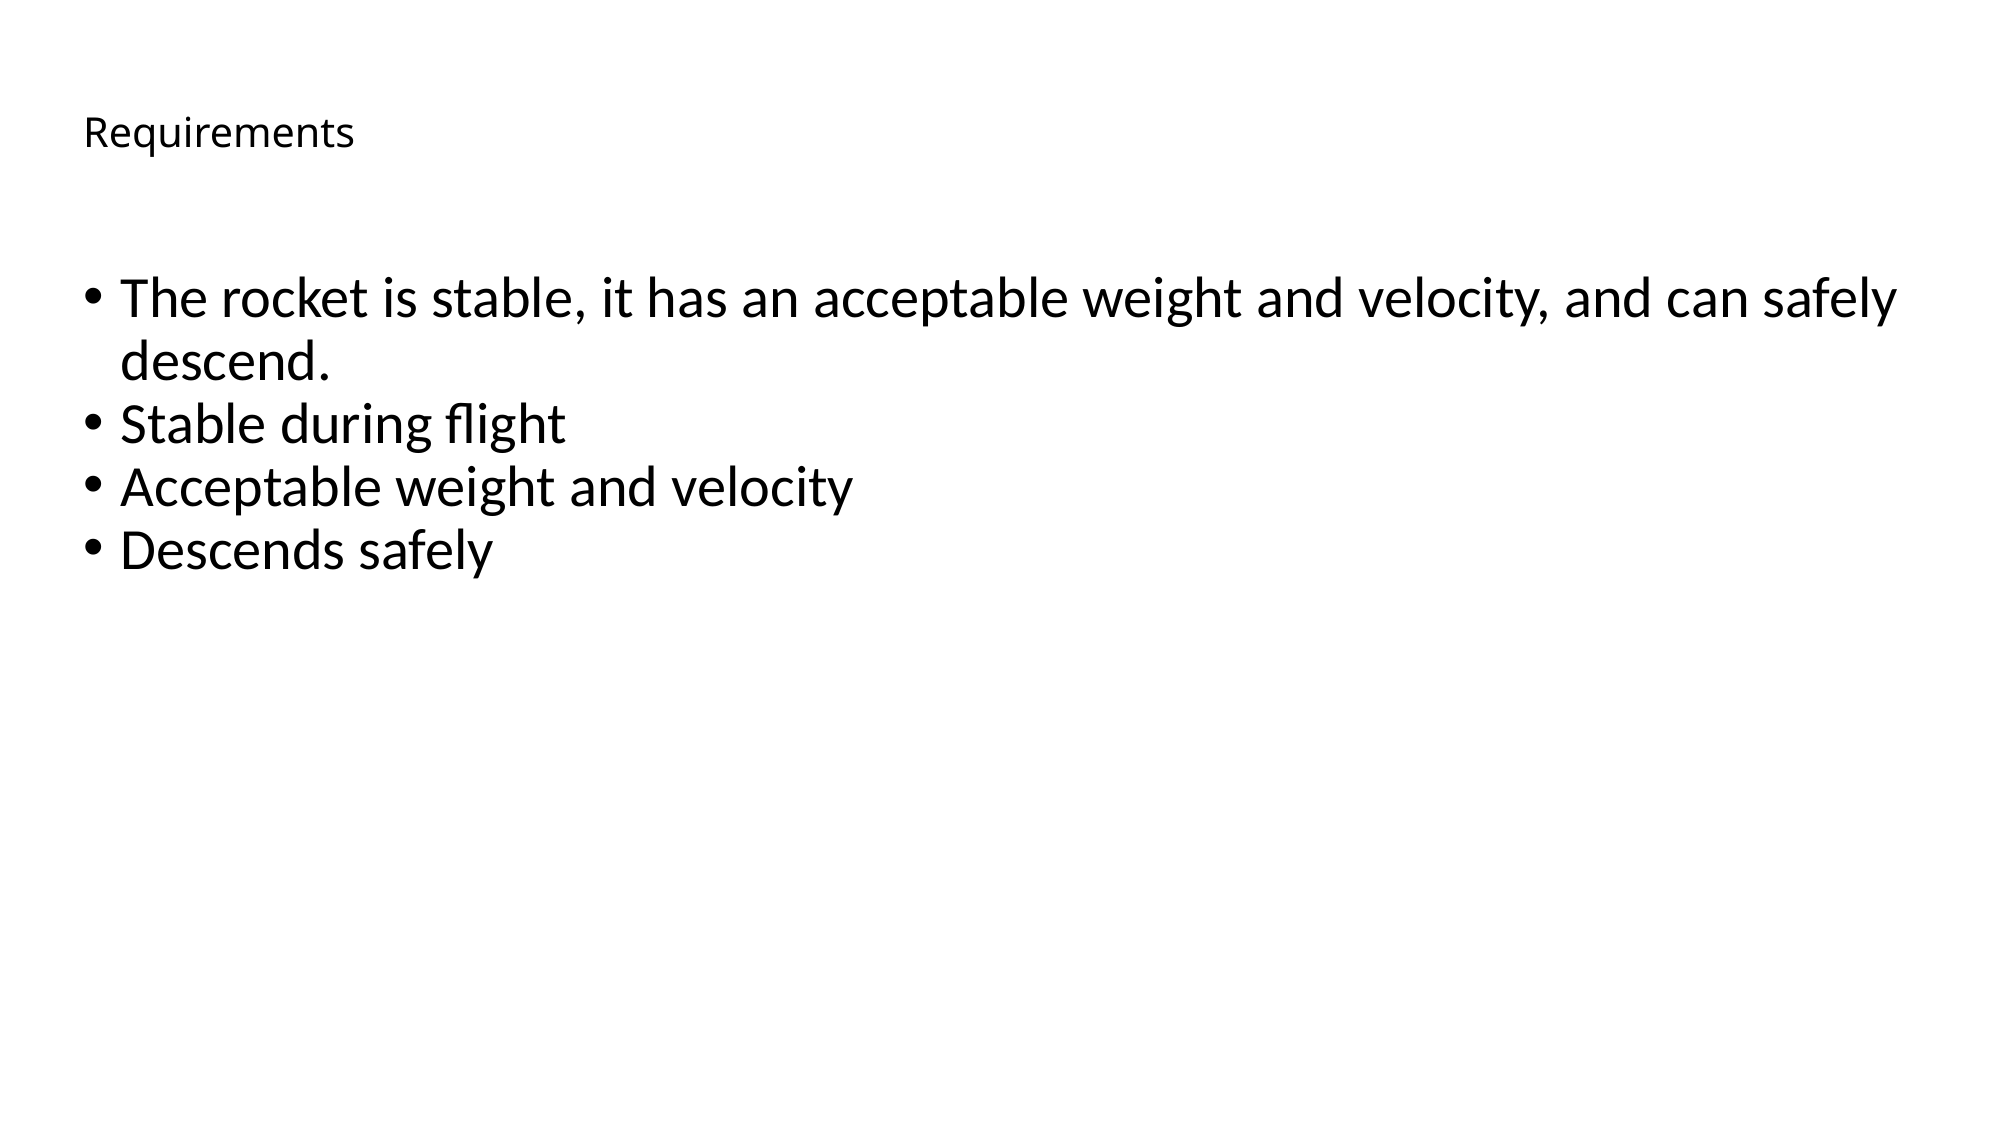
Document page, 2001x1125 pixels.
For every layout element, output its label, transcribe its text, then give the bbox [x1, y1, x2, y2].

list The rocket is stable, it has an acceptable weight and velocity, and can safely descend. Stable during flight Acceptable weight and velocity Descends safely [68, 252, 1932, 1000]
title Requirements [68, 97, 1932, 223]
